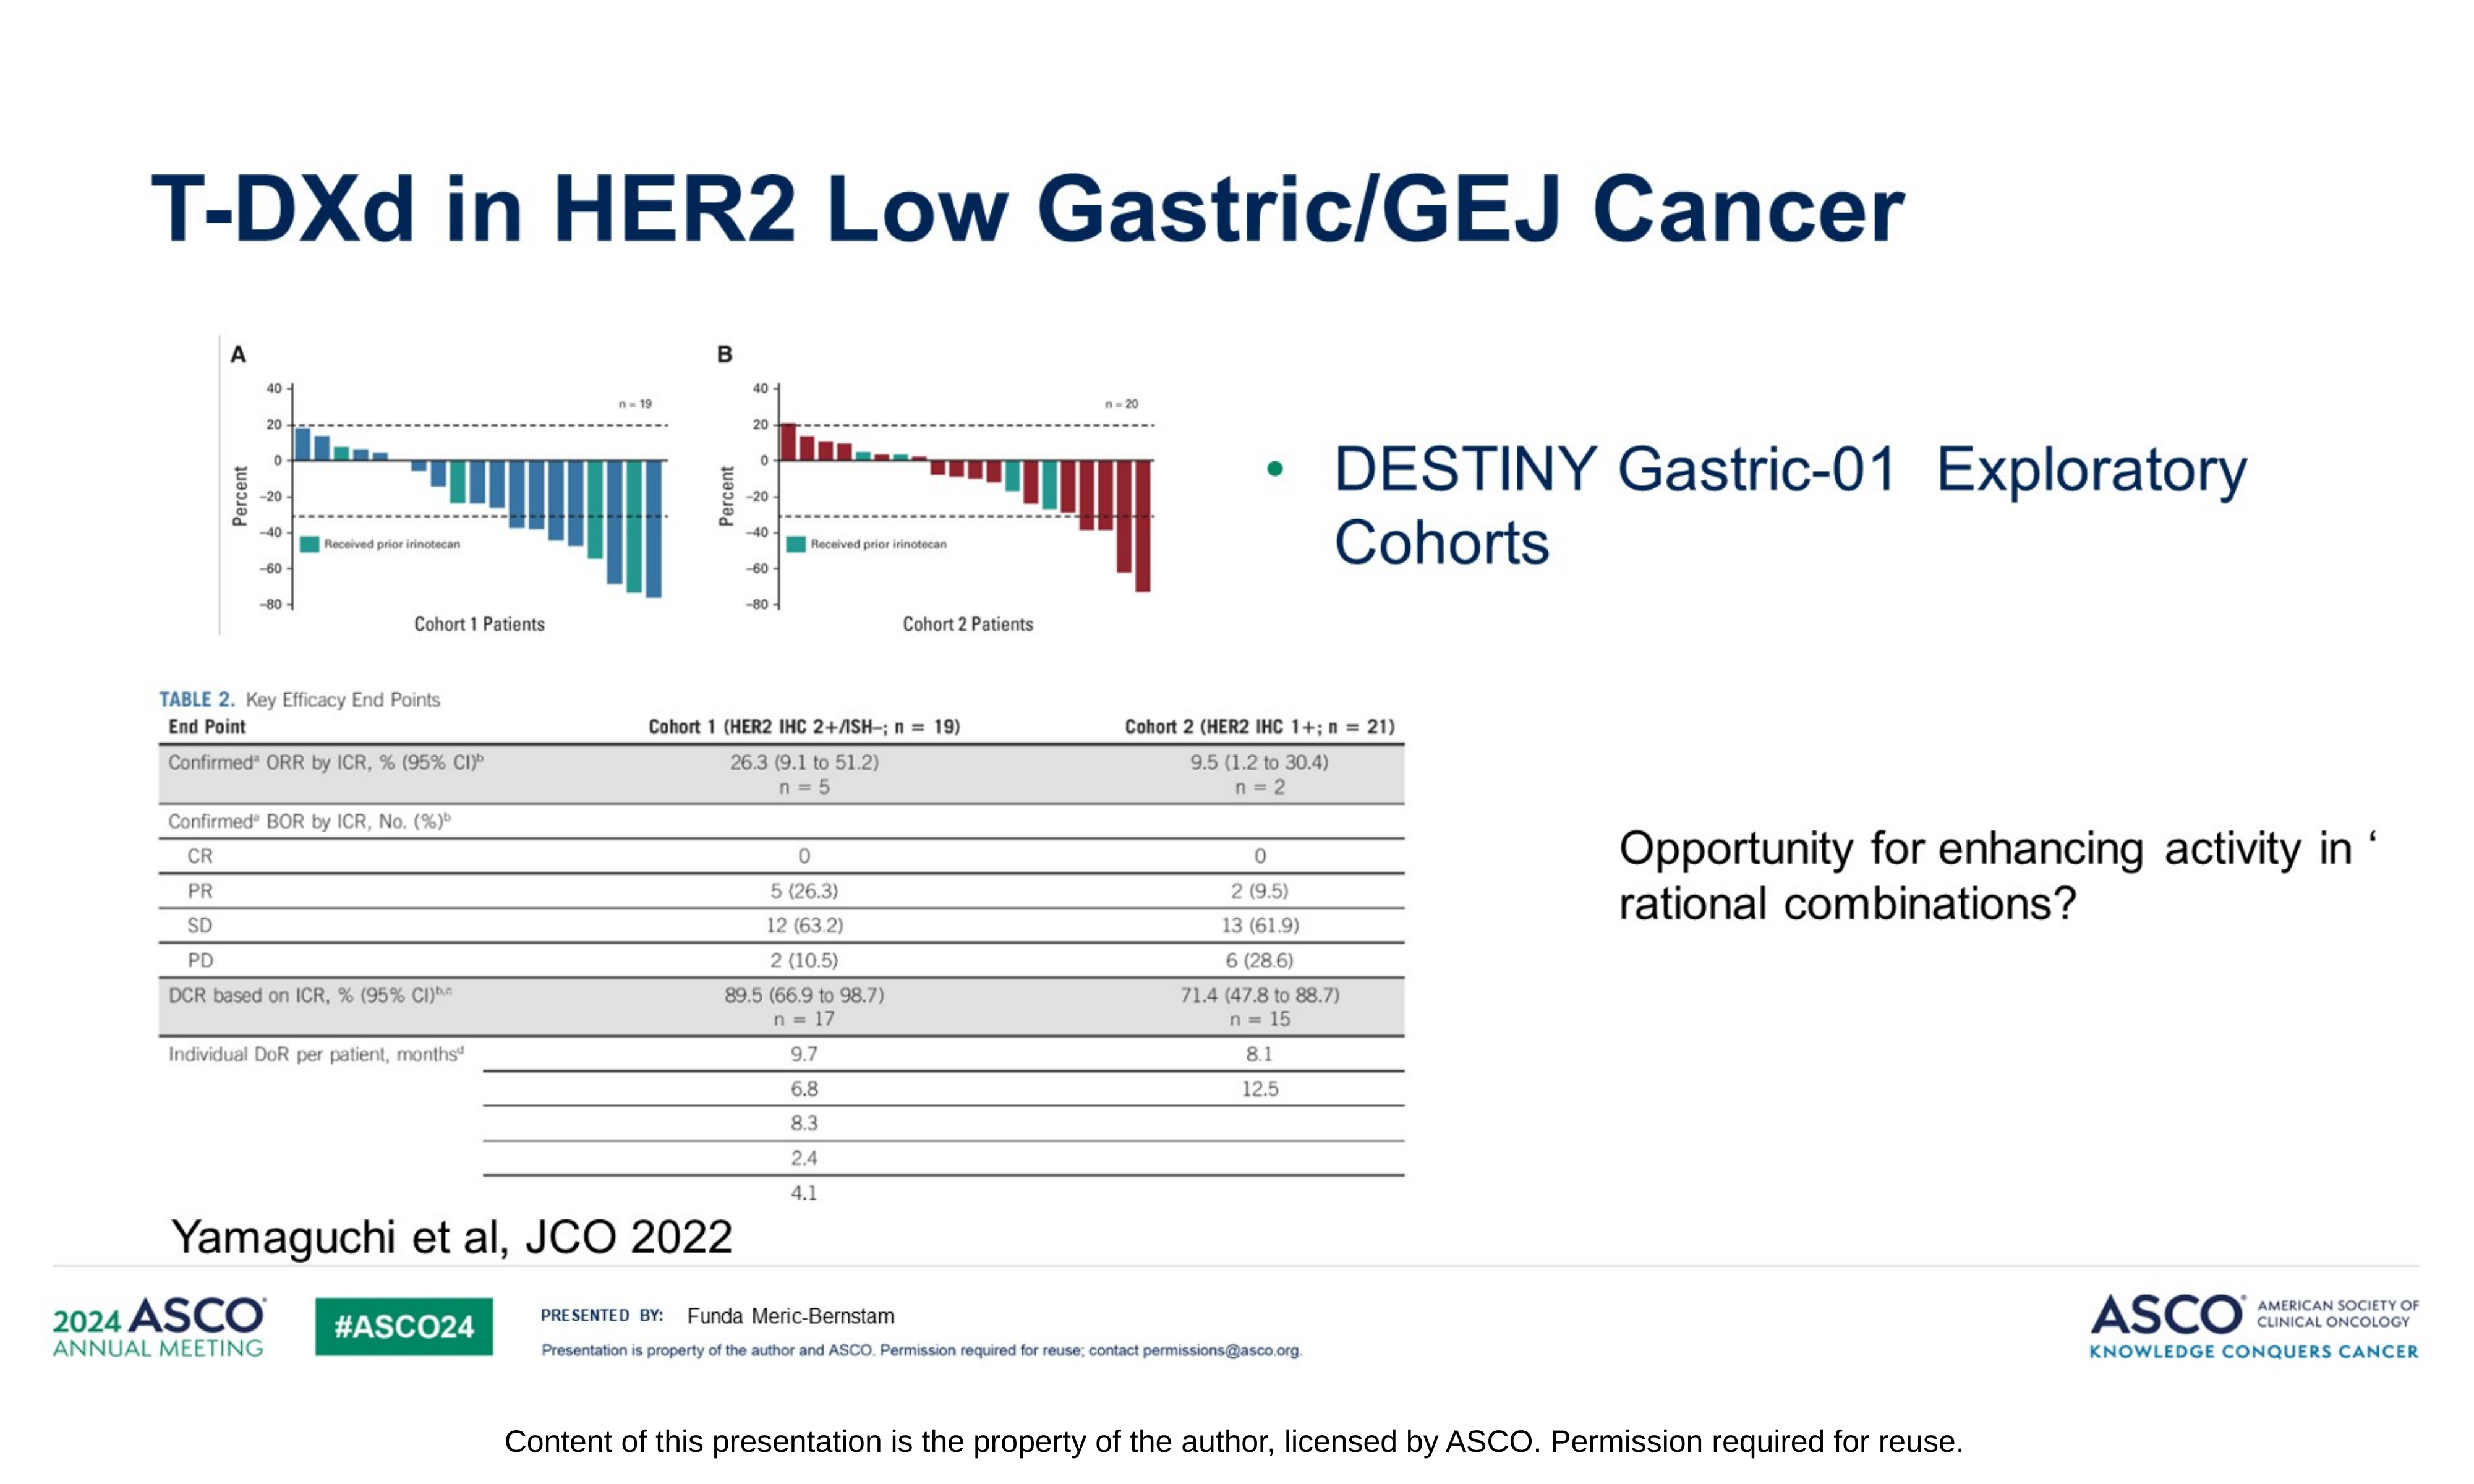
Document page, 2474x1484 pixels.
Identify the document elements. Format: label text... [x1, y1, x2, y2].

text_box Content of this presentation is the property of the author, licensed by ASCO. Permission required for reuse. [0, 1399, 2474, 1477]
picture [2, 0, 2472, 1389]
